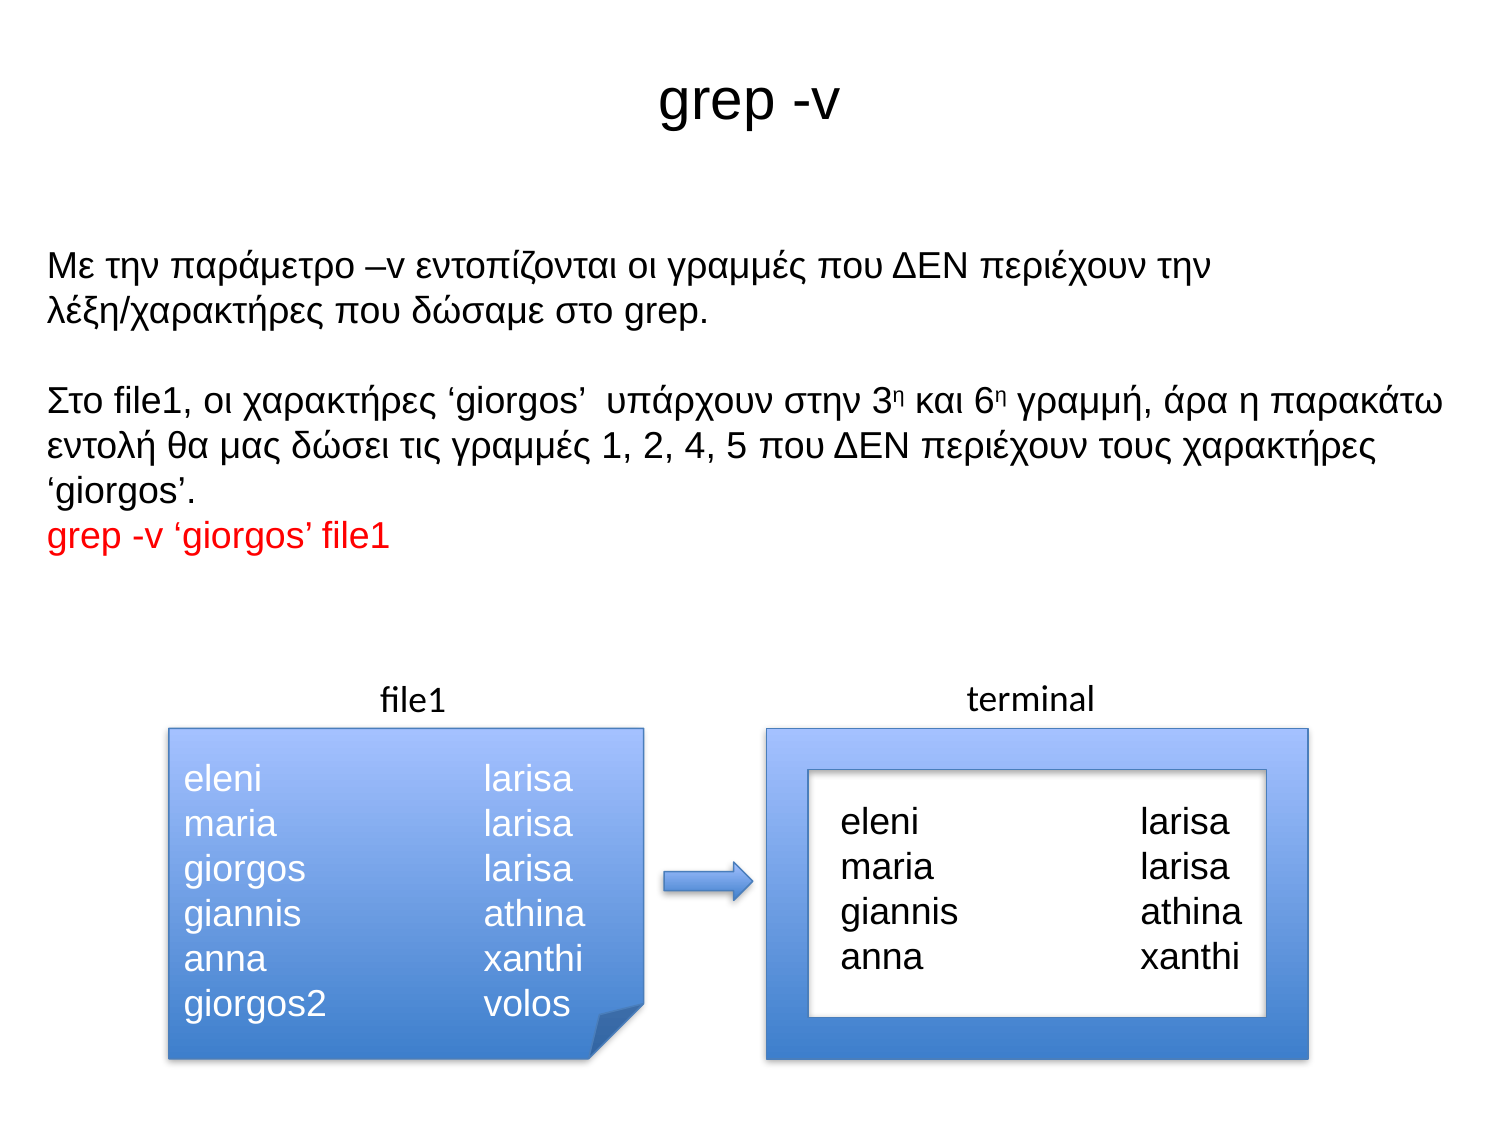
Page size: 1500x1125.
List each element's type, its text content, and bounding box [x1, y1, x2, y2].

text_box terminal [951, 666, 1111, 727]
title grep -v [75, 45, 1425, 148]
text_box file1 [365, 667, 462, 728]
text_box eleni larisa maria larisa giorgos larisa giannis athina anna xanthi giorgos2 volos [168, 727, 645, 1060]
text_box Με την παράμετρο –v εντοπίζονται οι γραμμές που ΔΕΝ περιέχουν την λέξη/χαρακτήρες που δώσαμε στο grep. Στο file1, οι χαρακτήρες ‘giorgos’ υπάρχουν στην 3η και 6η γραμμή, άρα η παρακάτω εντολή θα μας δώσει τις γραμμές 1, 2, 4, 5 που ΔΕΝ περιέχουν τους χαρακτήρες ‘giorgos’. grep -v ‘giorgos’ file1 [32, 233, 1474, 564]
text_box [766, 728, 1309, 1060]
text_box [663, 861, 754, 902]
text_box eleni larisa maria larisa giannis athina anna xanthi [825, 789, 1260, 985]
